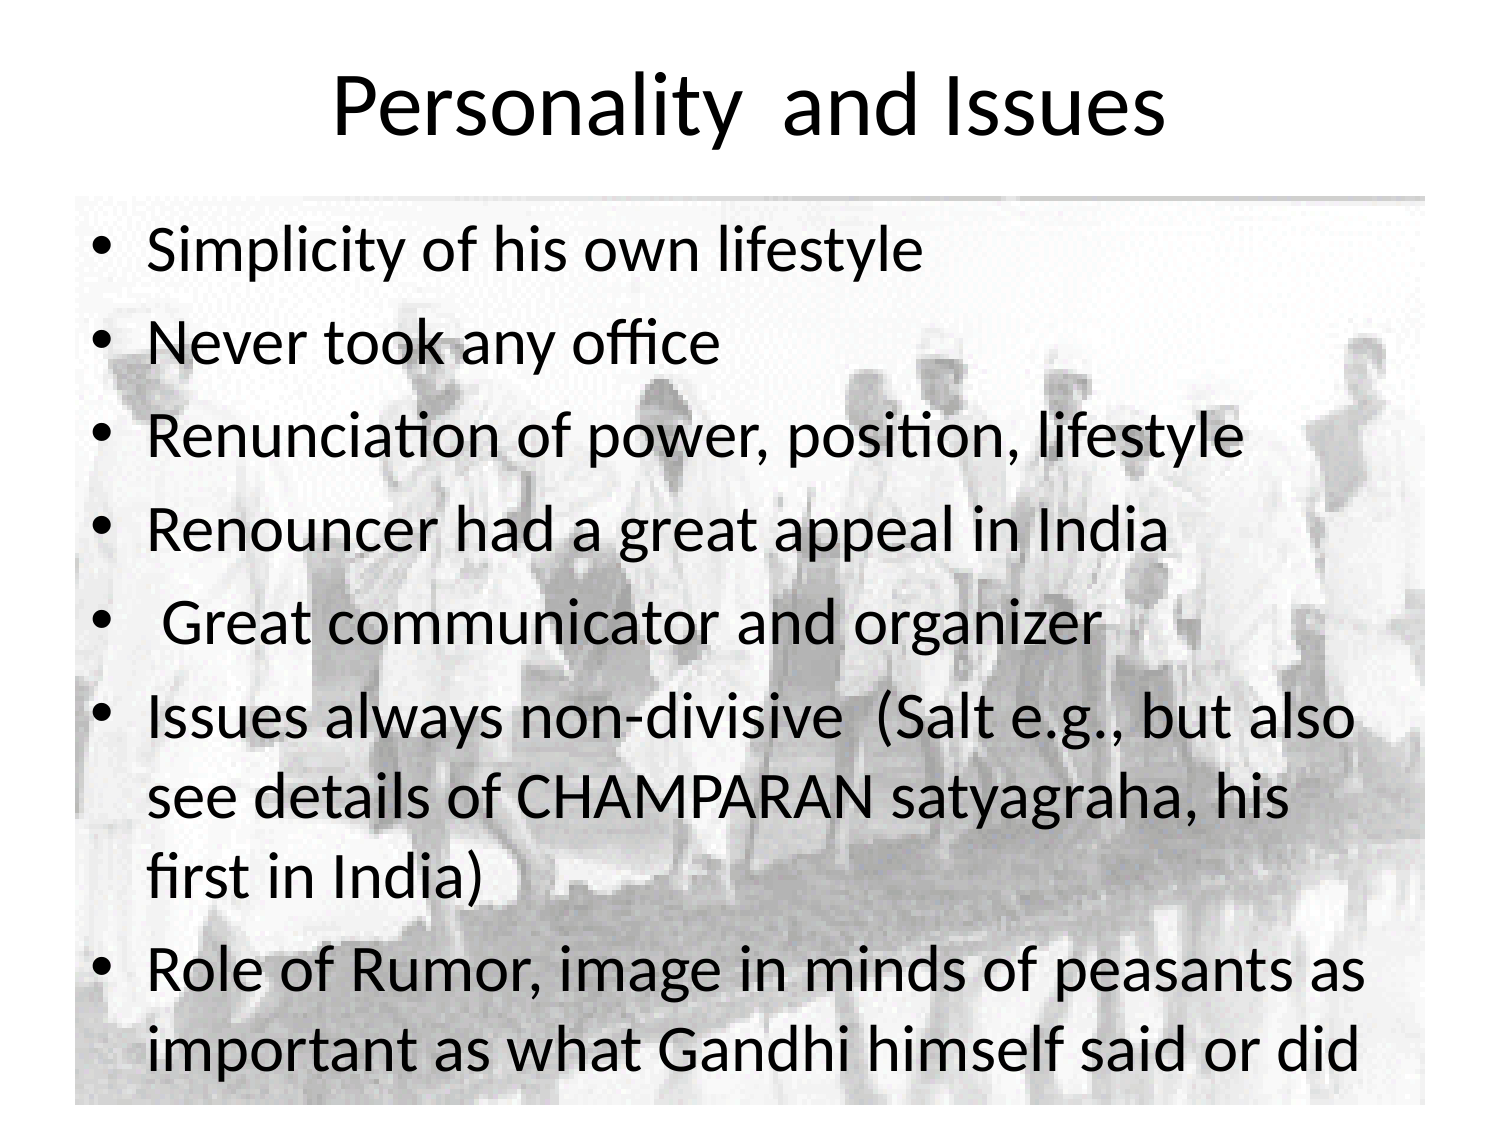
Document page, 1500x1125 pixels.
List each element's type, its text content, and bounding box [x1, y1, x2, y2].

list Simplicity of his own lifestyle Never took any office Renunciation of power, position, lifestyle Renouncer had a great appeal in India Great communicator and organizer Issues always non-divisive (Salt e.g., but also see details of CHAMPARAN satyagraha, his first in India) Role of Rumor, image in minds of peasants as important as what Gandhi himself said or did [75, 196, 1425, 1105]
title Personality and Issues [75, 0, 1425, 196]
